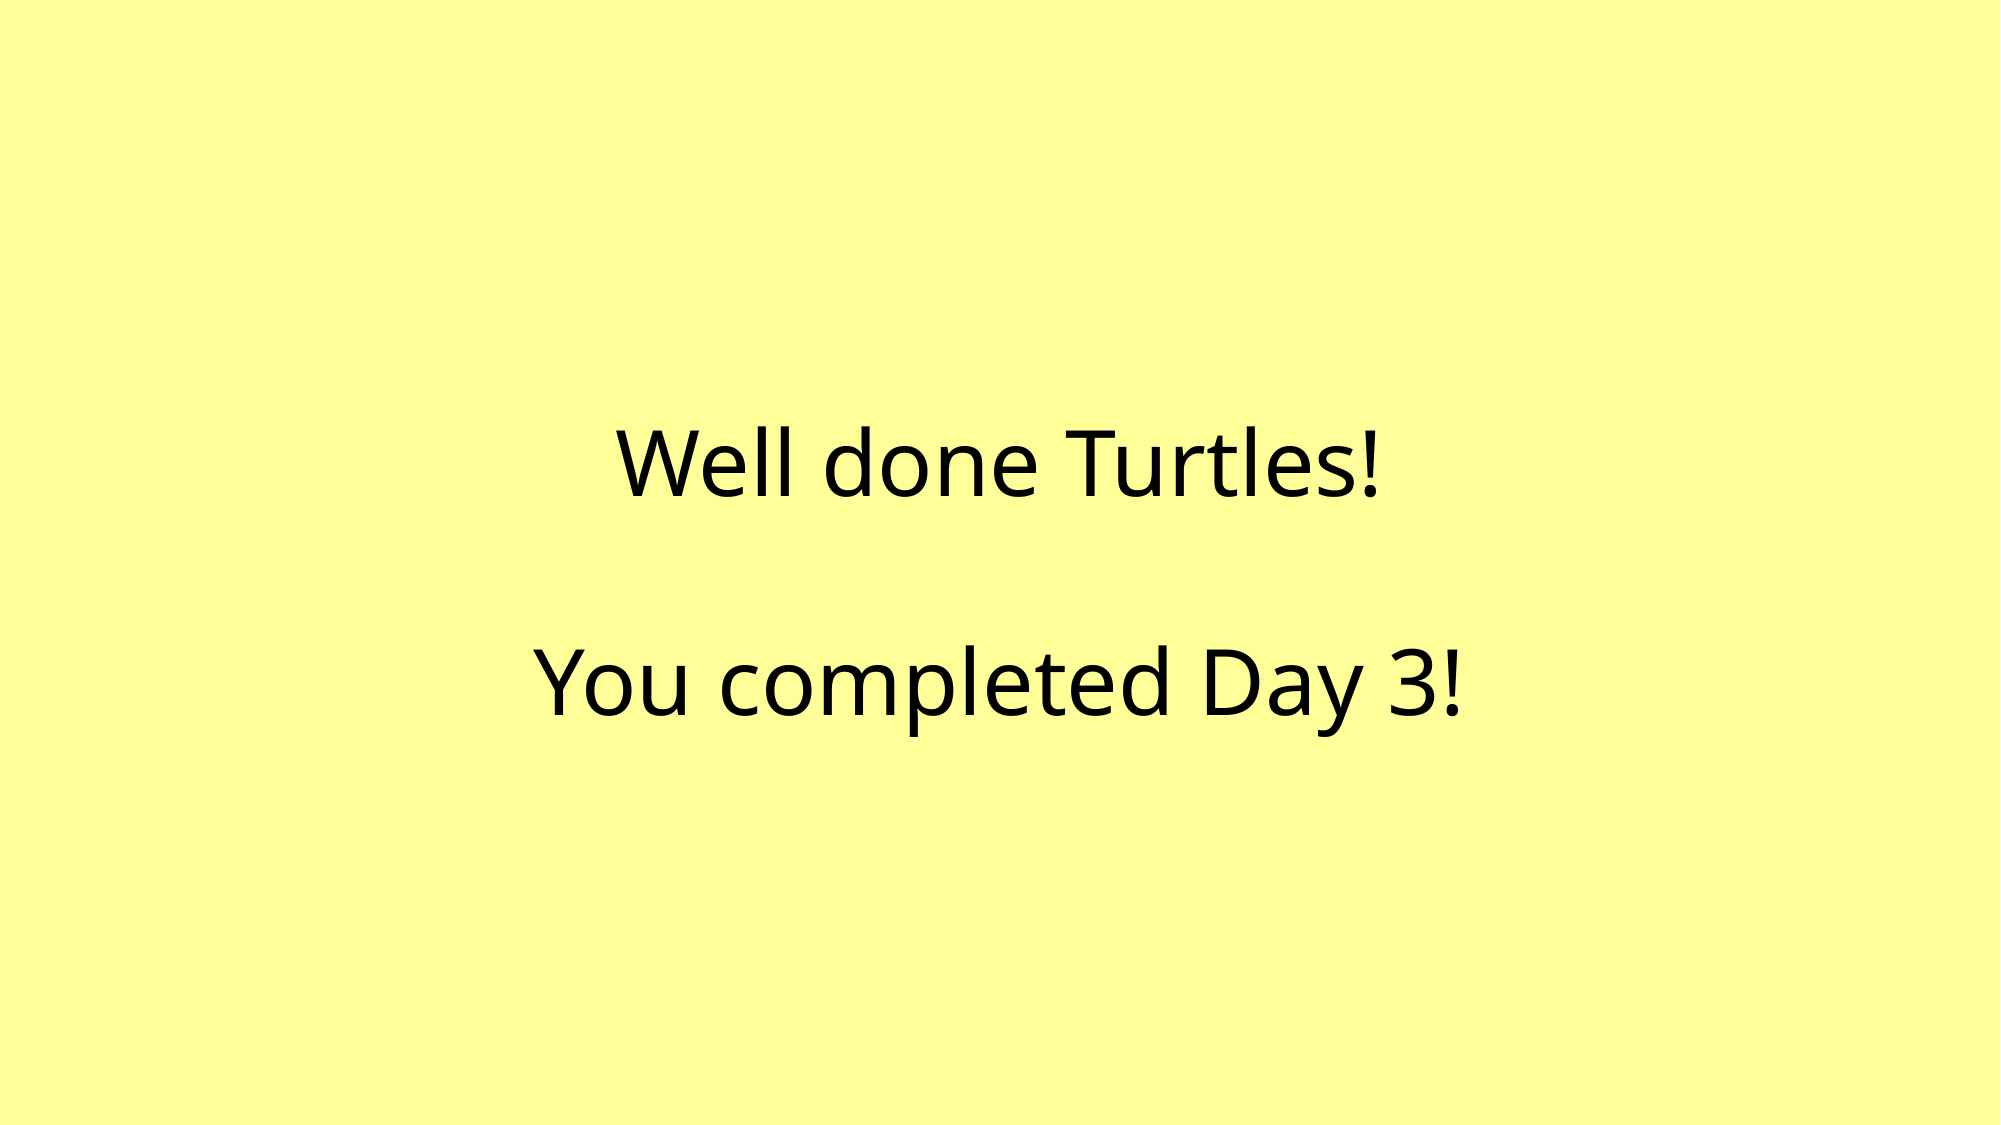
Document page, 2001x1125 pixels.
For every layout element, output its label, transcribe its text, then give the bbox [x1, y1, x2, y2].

text_box Well done Turtles! You completed Day 3! [17, 396, 1983, 742]
